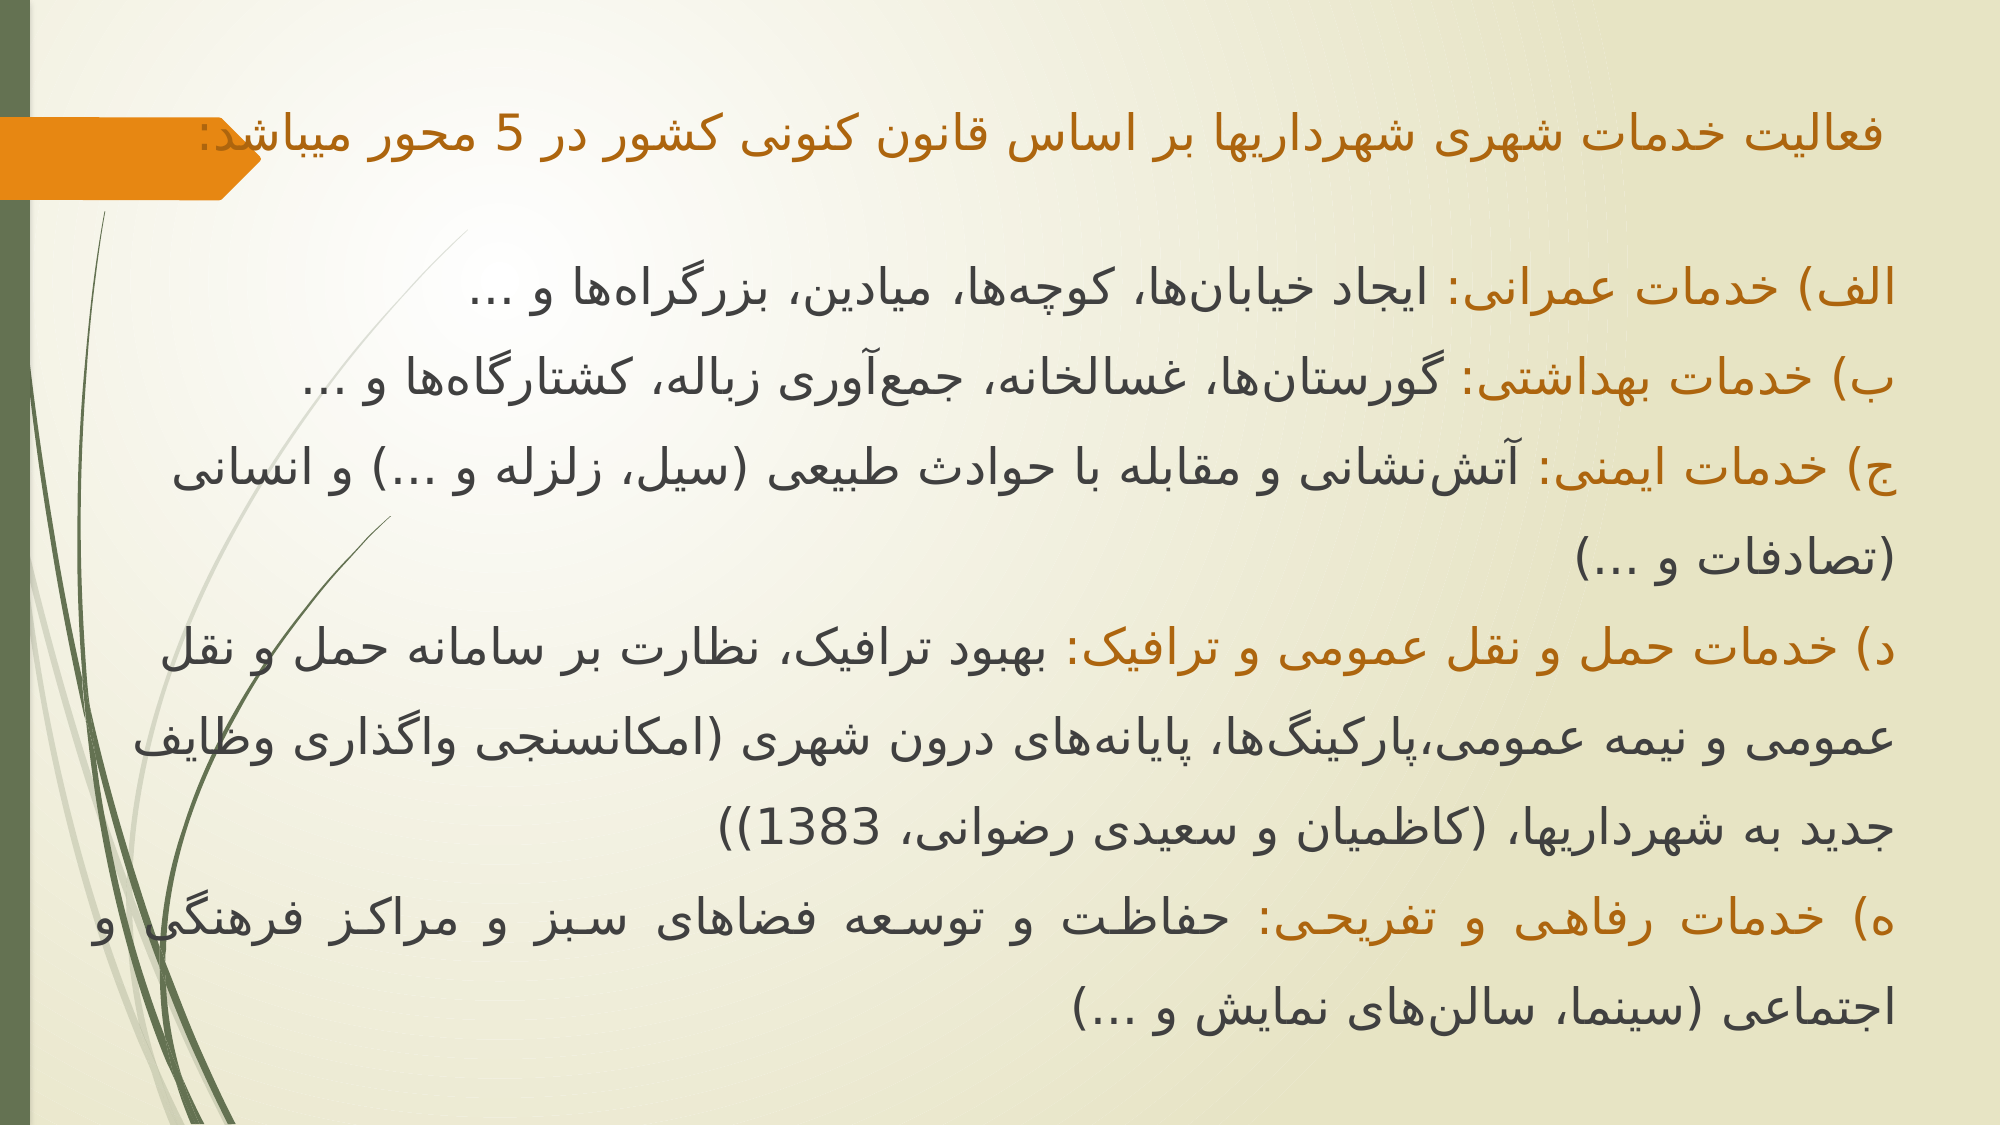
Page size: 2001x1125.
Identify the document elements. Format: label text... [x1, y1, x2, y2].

list الف) خدمات عمرانی: ایجاد خیابان‌ها، کوچه‌ها، میادین، بزرگراه‌ها و ... ب) خدمات بهداشتی: گورستان‌ها، غسالخانه، جمع‌آوری زباله، کشتارگاه‌ها و ... ج) خدمات ایمنی: آتش‌نشانی و مقابله با حوادث طبیعی (سیل، زلزله و ...) و انسانی (تصادفات و ...) د) خدمات حمل و نقل عمومی و ترافیک: بهبود ترافیک، نظارت بر سامانه حمل و نقل عمومی و نیمه عمومی،پارکینگ‌ها، پایانه‌های درون شهری (امکان‏سنجی واگذاری وظایف جدید به شهرداری‏ها، (کاظمیان و سعیدی رضوانی، 1383)) ه) خدمات رفاهی و تفریحی: حفاظت و توسعه فضاهای سبز و مراکز فرهنگی و اجتماعی (سینما، سالن‌های نمایش و ...) [69, 217, 1913, 1074]
title فعالیت خدمات شهری شهرداری‏ها بر اساس قانون کنونی کشور در 5 محور می‏باشد: [137, 92, 1902, 217]
